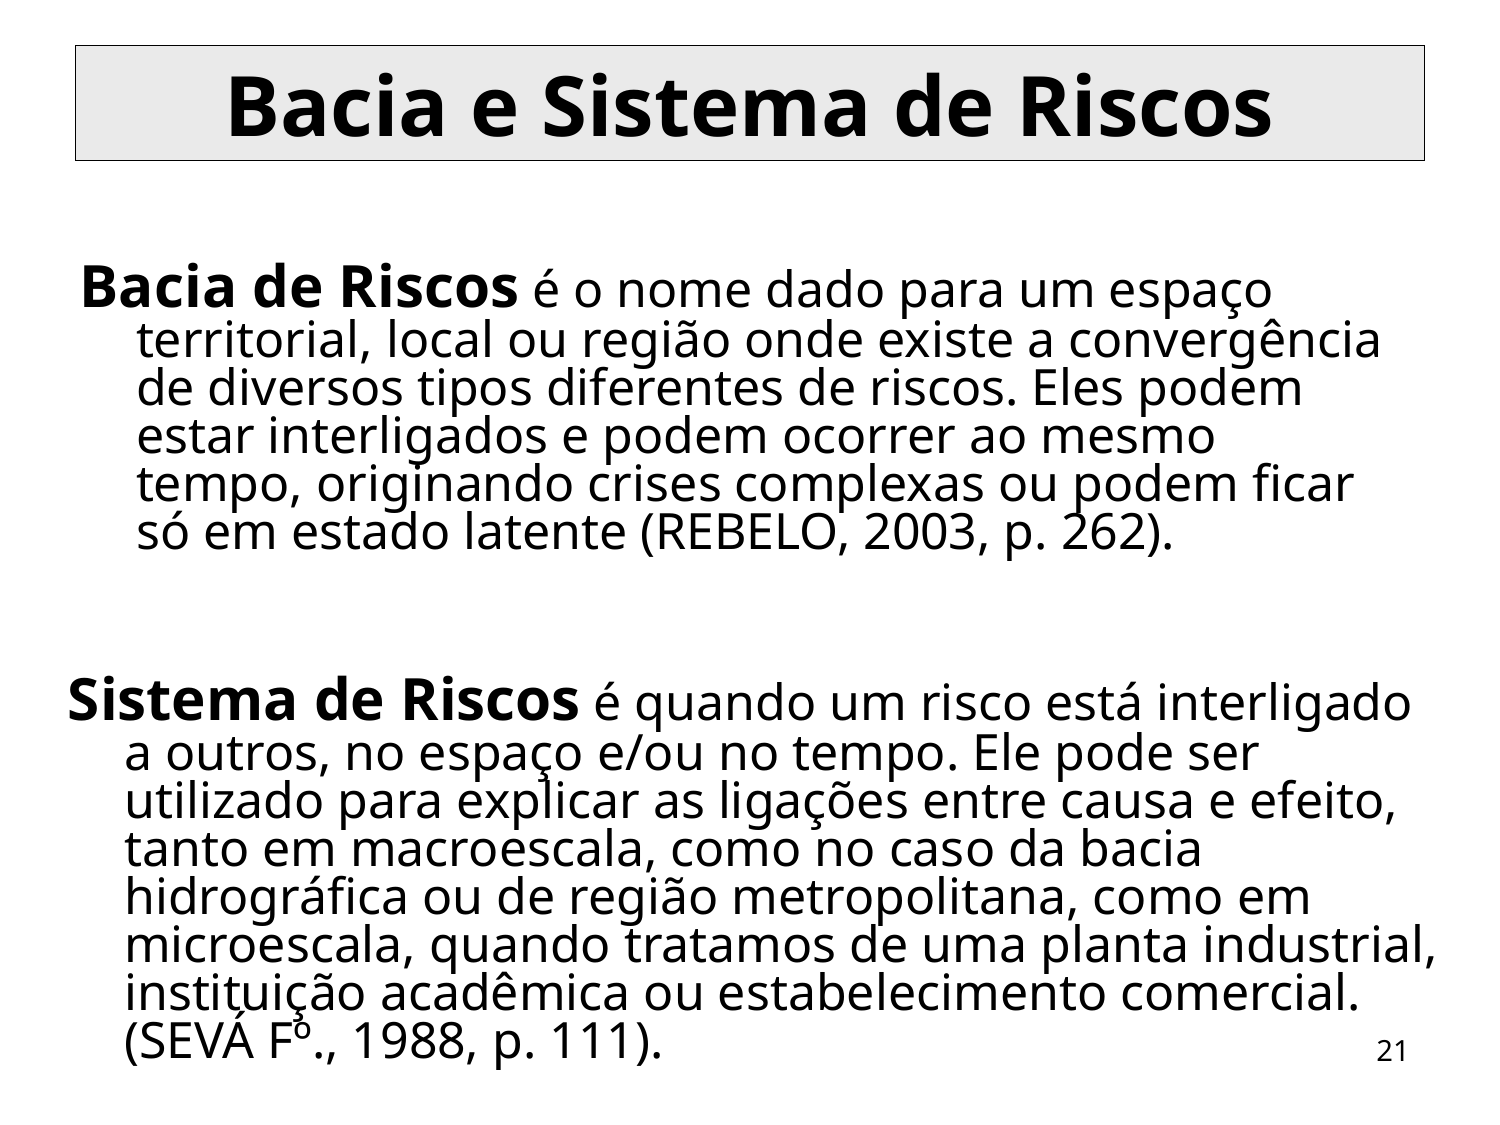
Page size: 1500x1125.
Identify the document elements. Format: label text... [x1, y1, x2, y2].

list Bacia de Riscos é o nome dado para um espaço territorial, local ou região onde existe a convergência de diversos tipos diferentes de riscos. Eles podem estar interligados e podem ocorrer ao mesmo tempo, originando crises complexas ou podem ficar só em estado latente (REBELO, 2003, p. 262). [64, 255, 1412, 563]
slide_number 21 [1074, 1024, 1425, 1103]
text_box Sistema de Riscos é quando um risco está interligado a outros, no espaço e/ou no tempo. Ele pode ser utilizado para explicar as ligações entre causa e efeito, tanto em macroescala, como no caso da bacia hidrográfica ou de região metropolitana, como em microescala, quando tratamos de uma planta industrial, instituição acadêmica ou estabelecimento comercial. (SEVÁ Fº., 1988, p. 111). [53, 668, 1459, 1047]
title Bacia e Sistema de Riscos [75, 45, 1425, 161]
